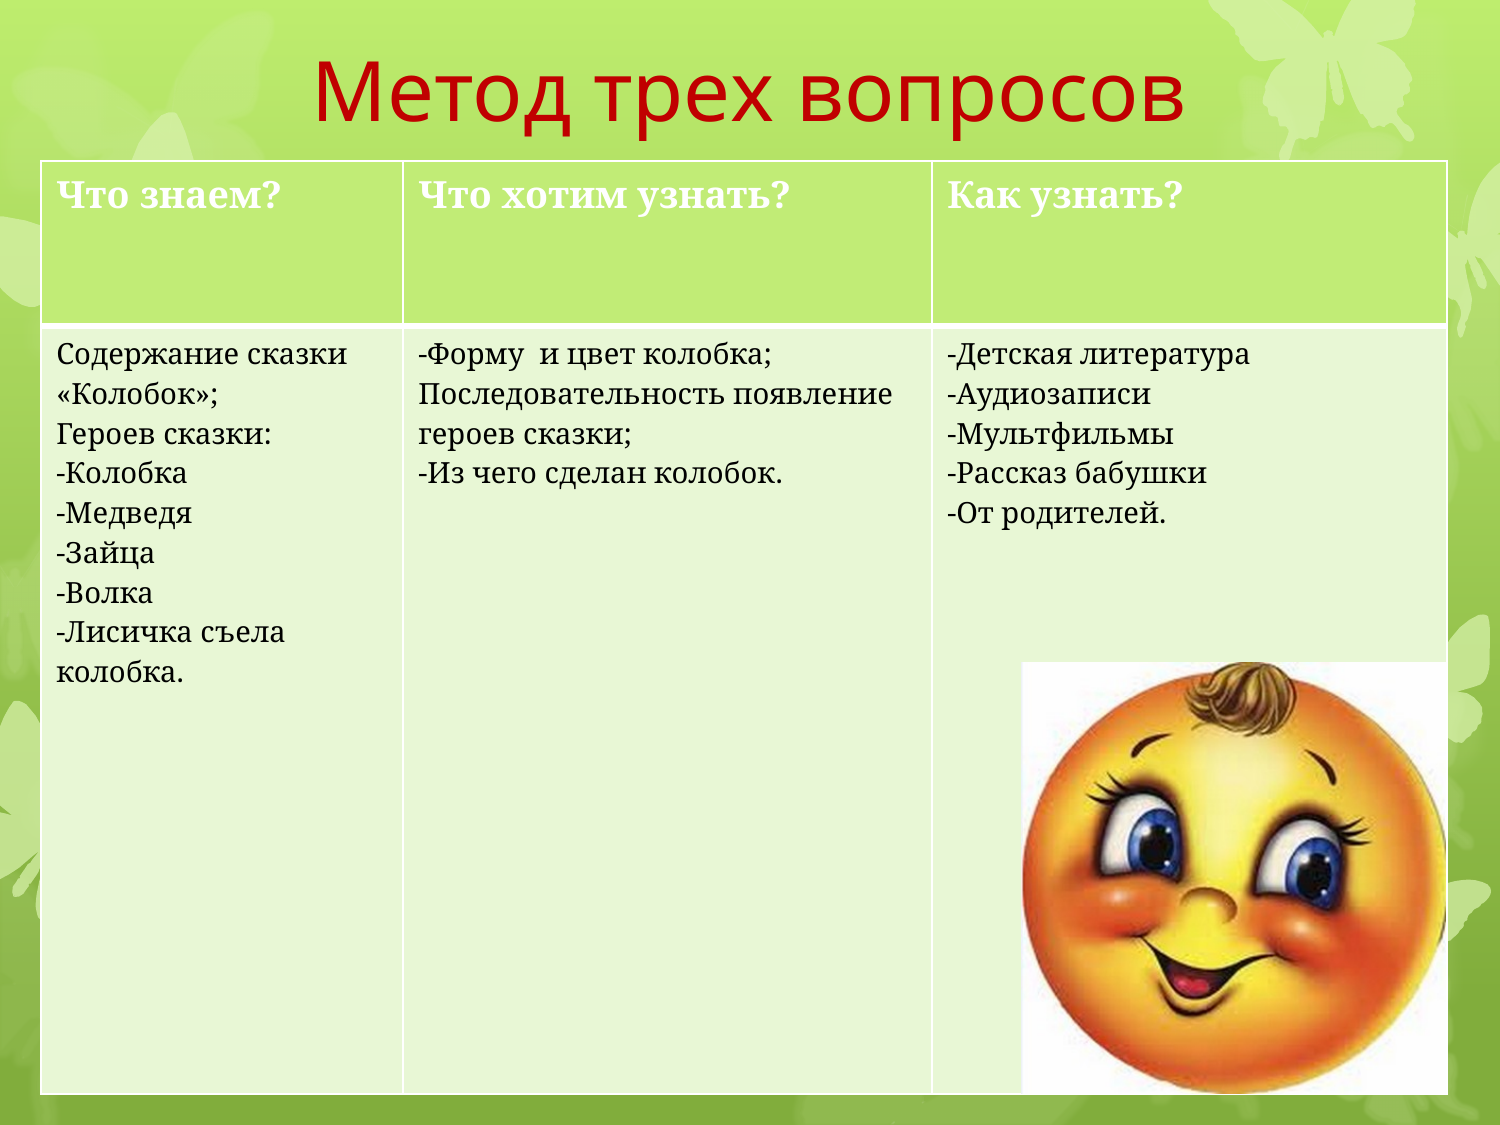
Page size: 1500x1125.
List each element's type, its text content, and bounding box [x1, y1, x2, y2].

table_header Что знаем? [42, 162, 402, 323]
table_cell -Форму и цвет колобка; Последовательность появление героев сказки; -Из чего сделан колобок. [404, 329, 931, 1093]
table_header Что хотим узнать? [404, 162, 931, 323]
subtitle Метод трех вопросов [165, 30, 1334, 149]
table_cell -Детская литература -Аудиозаписи -Мультфильмы -Рассказ бабушки -От родителей. [933, 329, 1446, 1093]
table_header Как узнать? [933, 162, 1446, 323]
table_cell Содержание сказки «Колобок»; Героев сказки: -Колобка -Медведя -Зайца -Волка -Лисичка съела колобка. [42, 329, 402, 1093]
picture [1021, 661, 1447, 1095]
